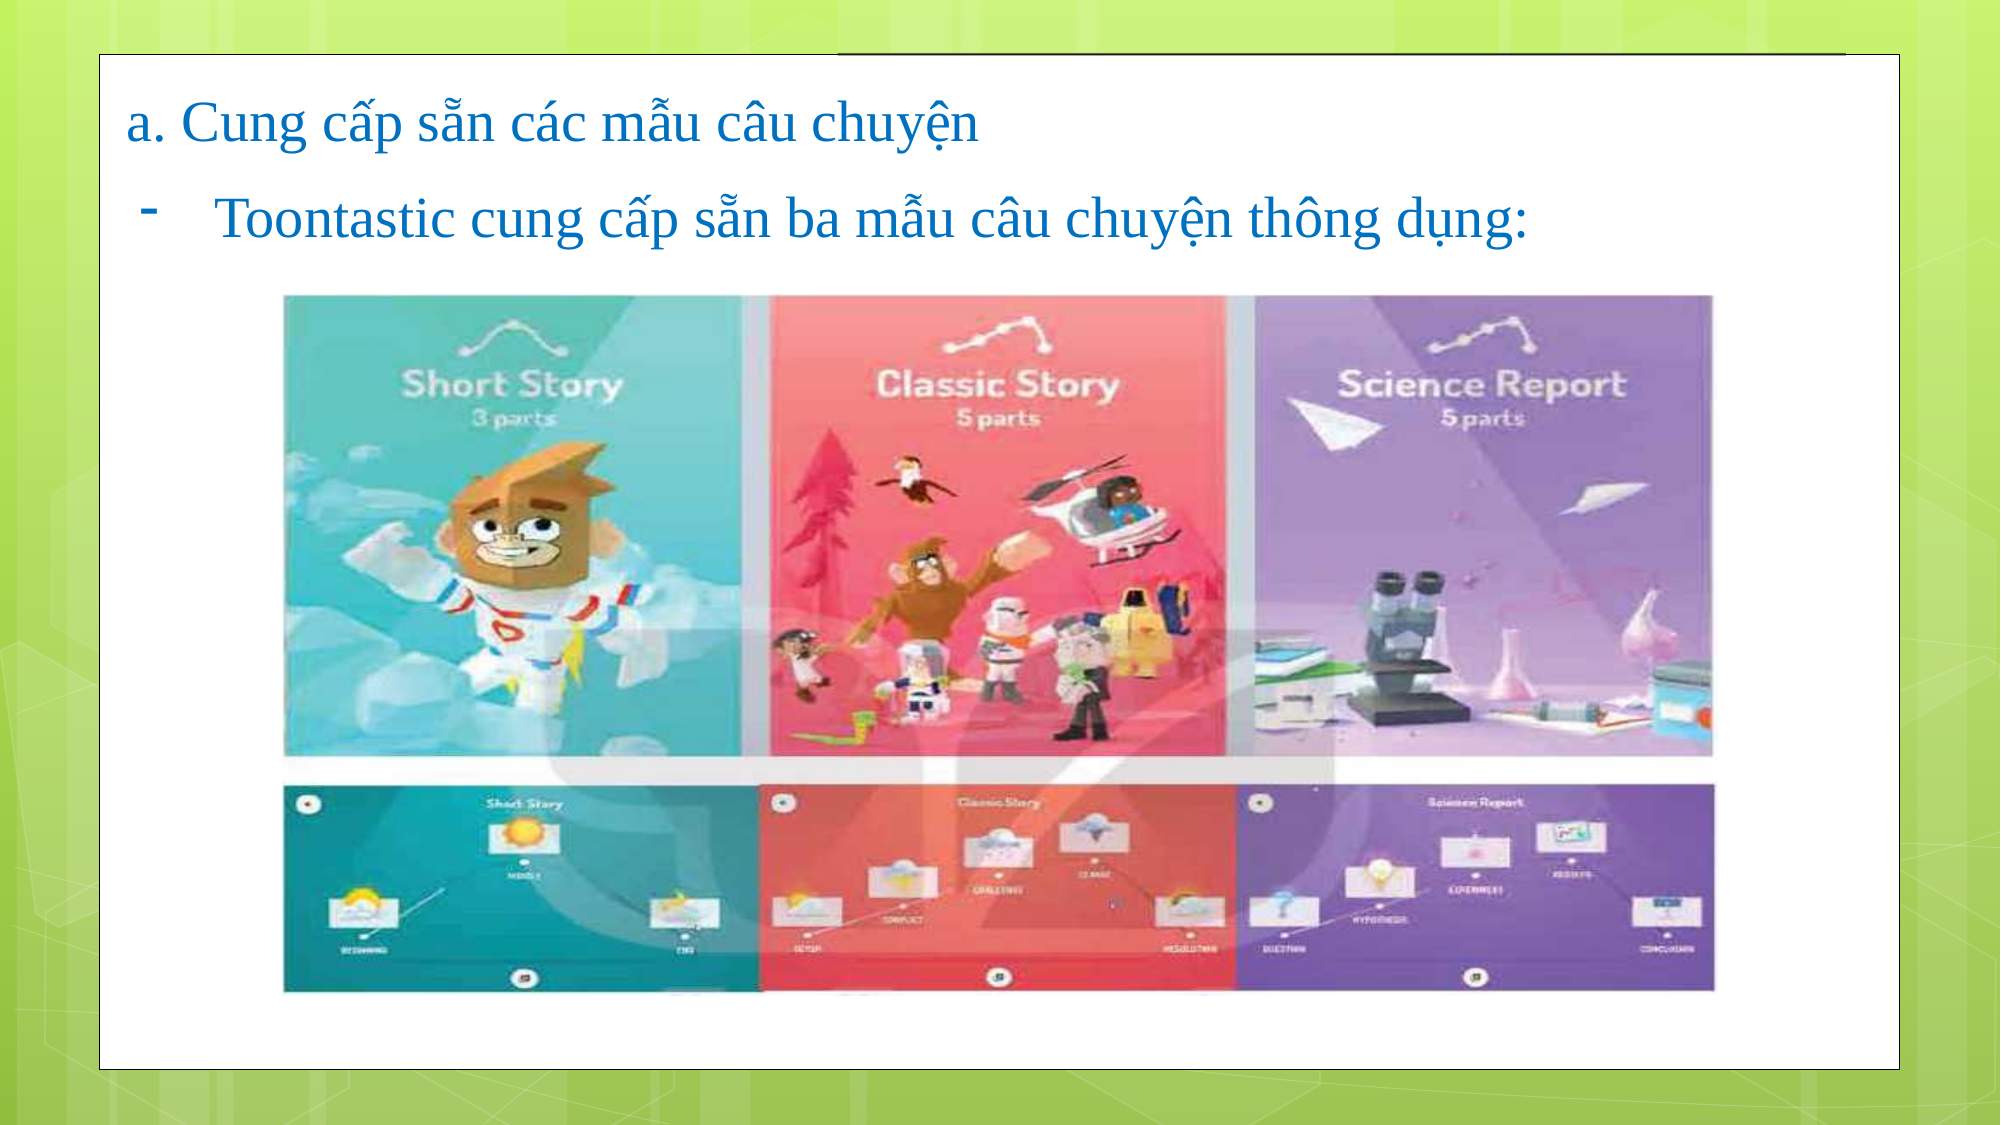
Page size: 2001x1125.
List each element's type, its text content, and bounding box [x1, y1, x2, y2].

picture [837, 0, 1846, 141]
picture [282, 294, 1718, 996]
text_box Toontastic cung cấp sẵn ba mẫu câu chuyện thông dụng: [124, 161, 1637, 257]
text_box a. Cung cấp sẵn các mẫu câu chuyện [111, 65, 1625, 162]
